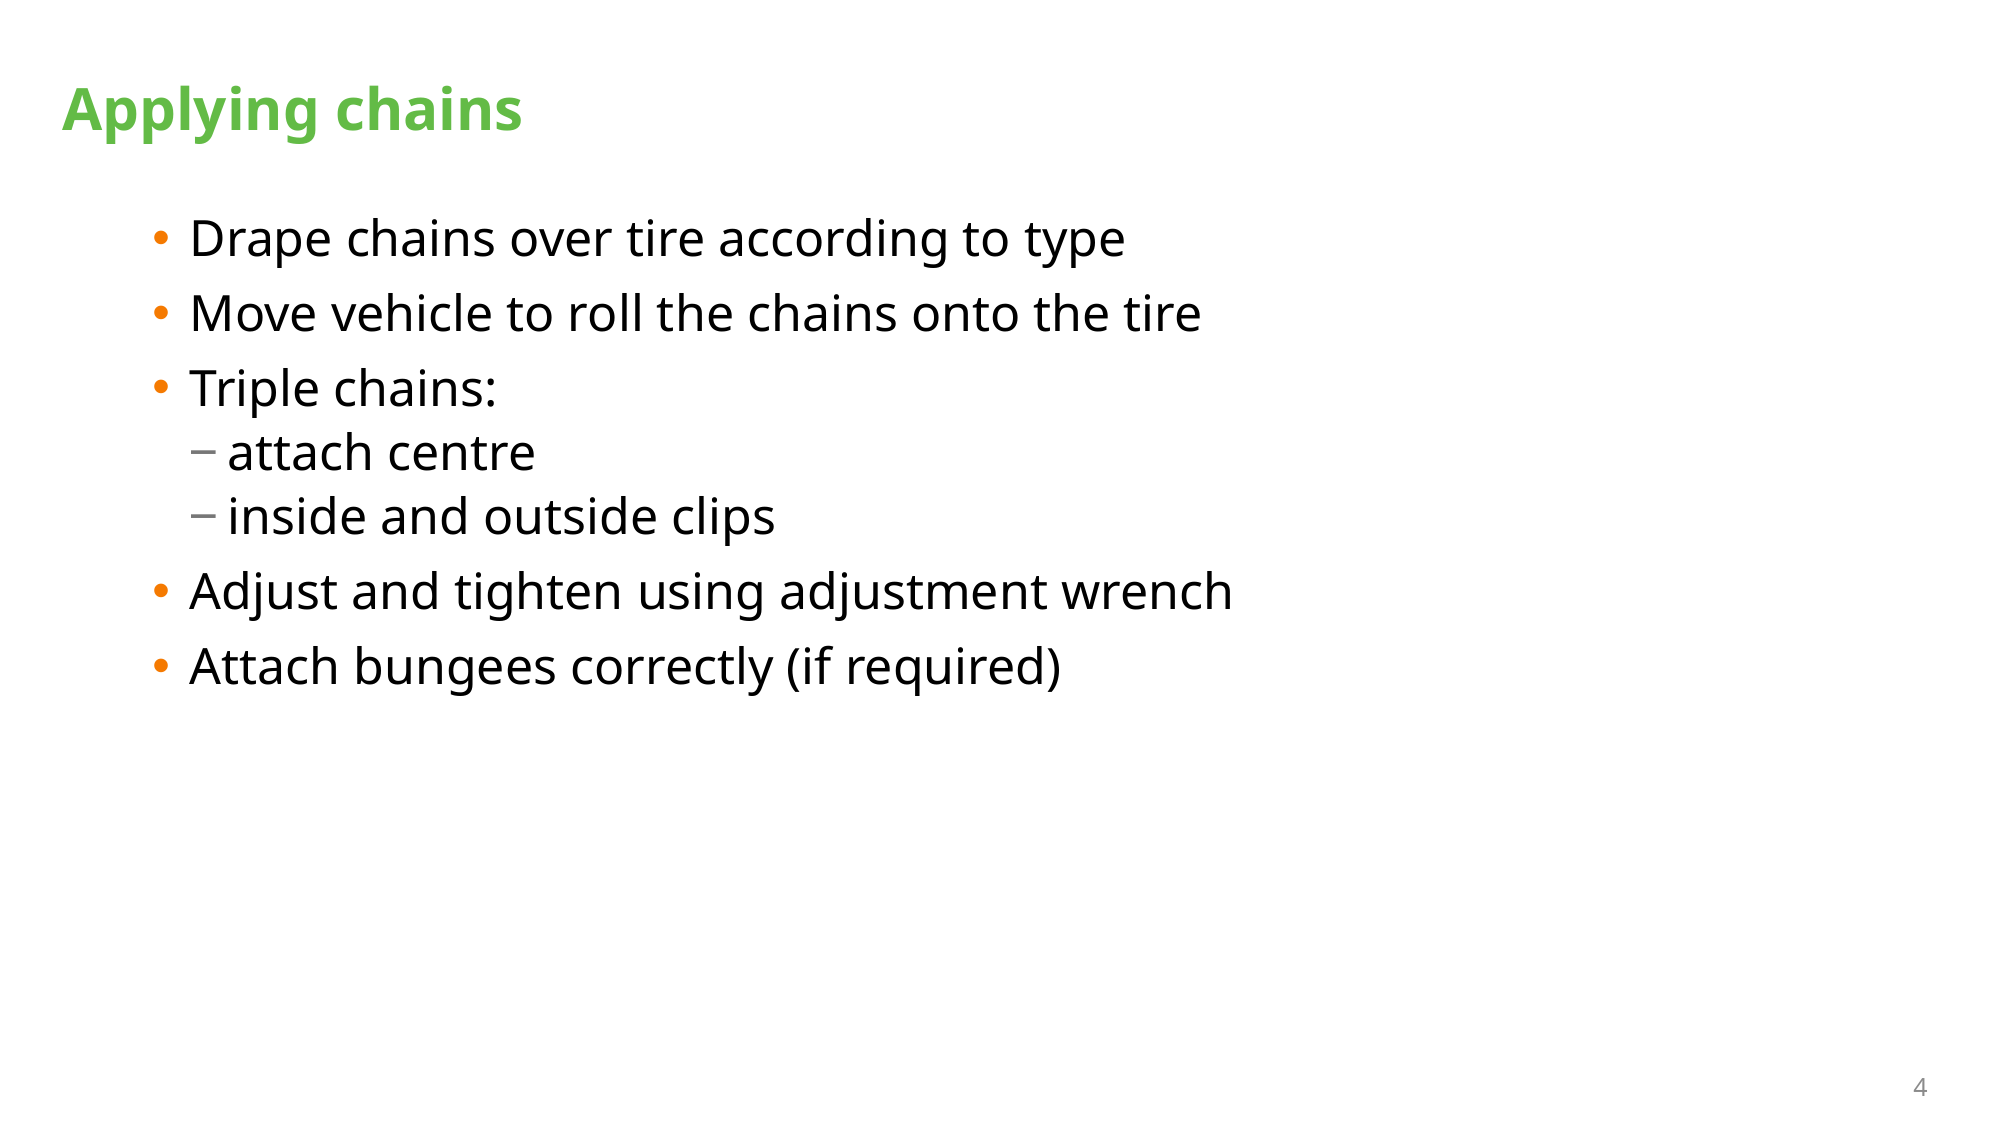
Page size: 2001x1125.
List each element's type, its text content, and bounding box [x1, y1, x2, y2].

slide_number 4 [1477, 1045, 1928, 1106]
title Applying chains [62, 73, 1825, 150]
list Drape chains over tire according to type Move vehicle to roll the chains onto the tire Triple chains: attach centre inside and outside clips Adjust and tighten using adjustment wrench Attach bungees correctly (if required) [137, 205, 1863, 987]
